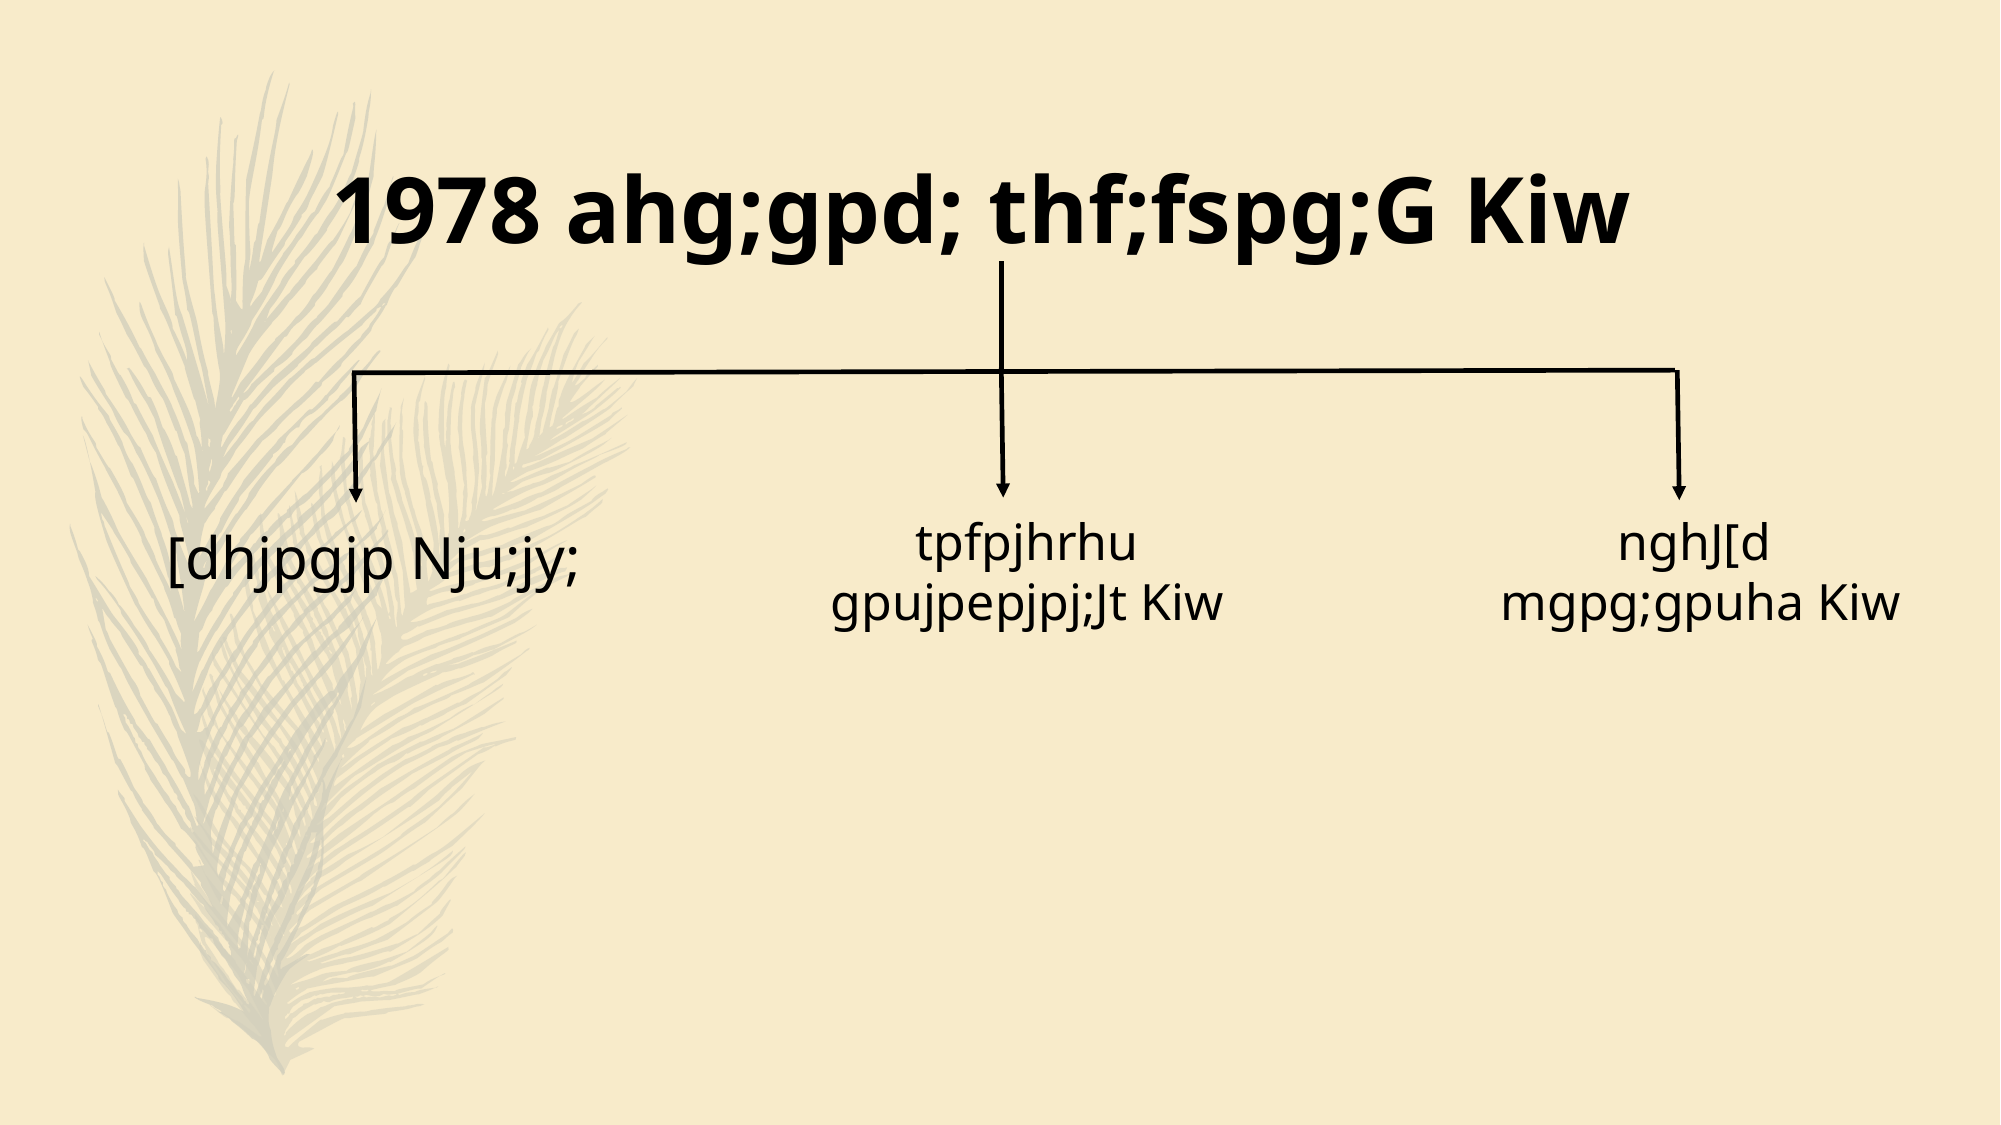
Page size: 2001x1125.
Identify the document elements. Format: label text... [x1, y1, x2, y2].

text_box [351, 261, 1680, 503]
text_box nghJ[d mgpg;gpuha Kiw [1485, 502, 1916, 638]
text_box [dhjpgjp Nju;jy; [151, 514, 597, 599]
text_box tpfpjhrhu gpujpepjpj;Jt Kiw [815, 503, 1252, 638]
text_box 1978 ahg;gpd; thf;fspg;G Kiw [317, 136, 1647, 269]
